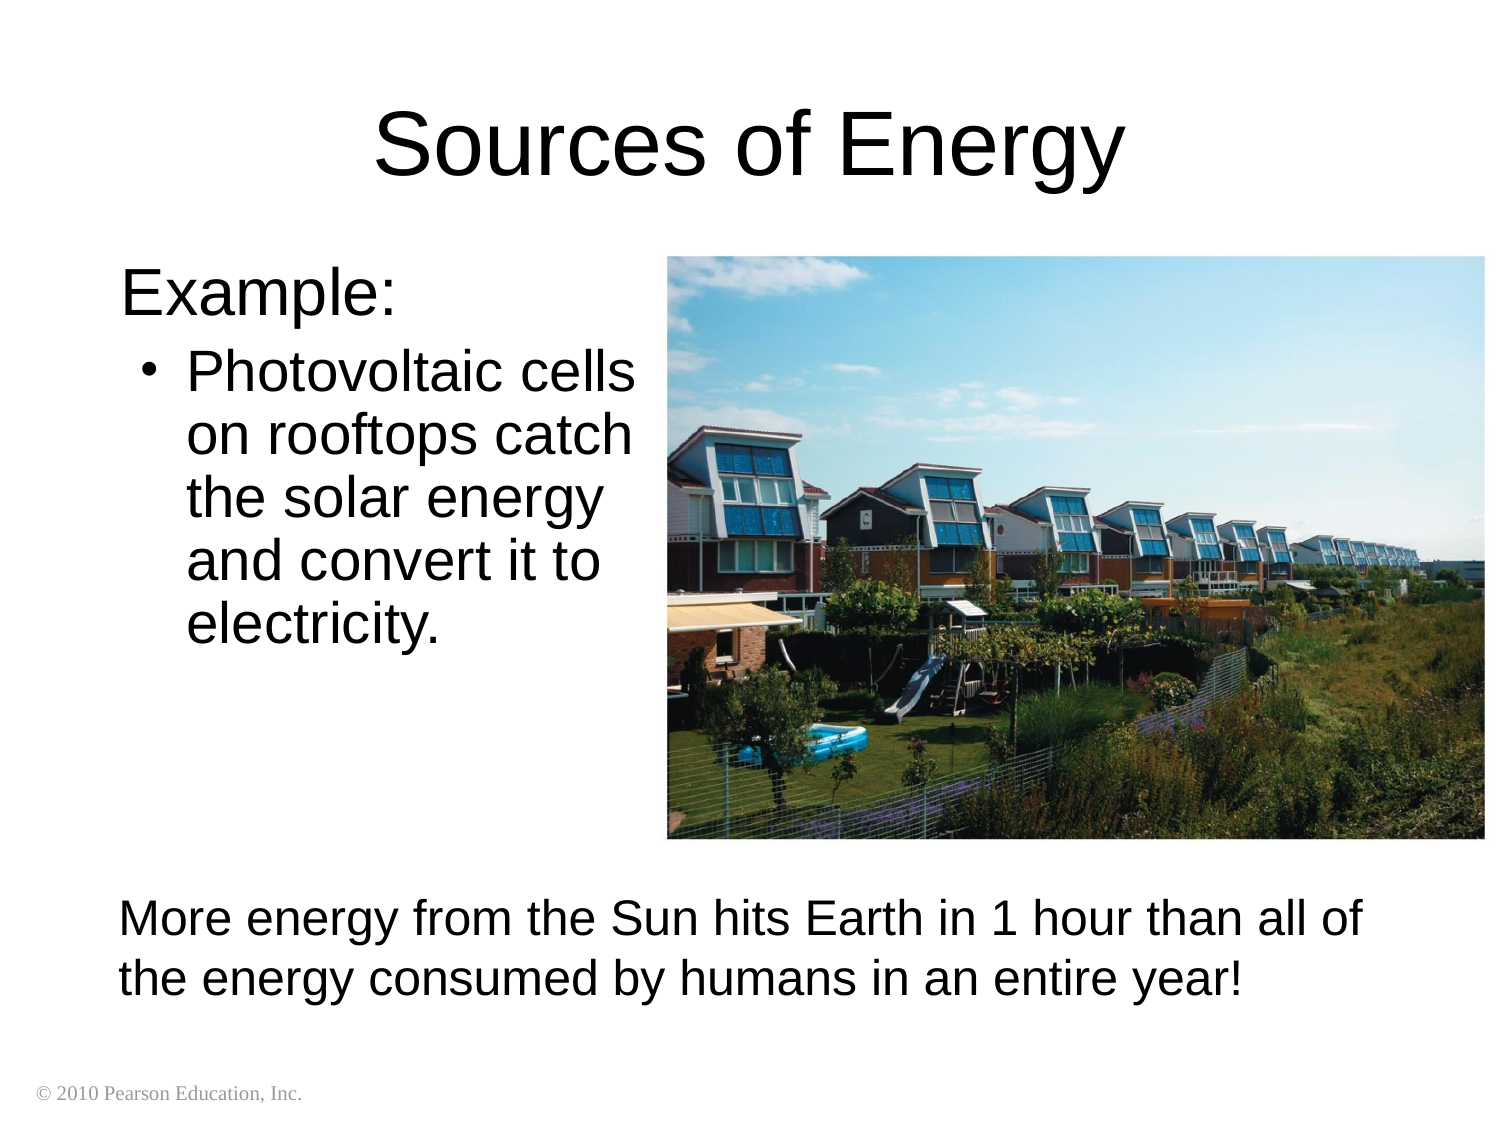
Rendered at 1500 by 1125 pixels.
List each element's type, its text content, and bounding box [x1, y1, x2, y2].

text_box More energy from the Sun hits Earth in 1 hour than all of the energy consumed by humans in an entire year! [103, 877, 1430, 1013]
title Sources of Energy [75, 45, 1425, 233]
list Example: Photovoltaic cells on rooftops catch the solar energy and convert it to electricity. [49, 250, 660, 773]
picture [662, 249, 1490, 843]
